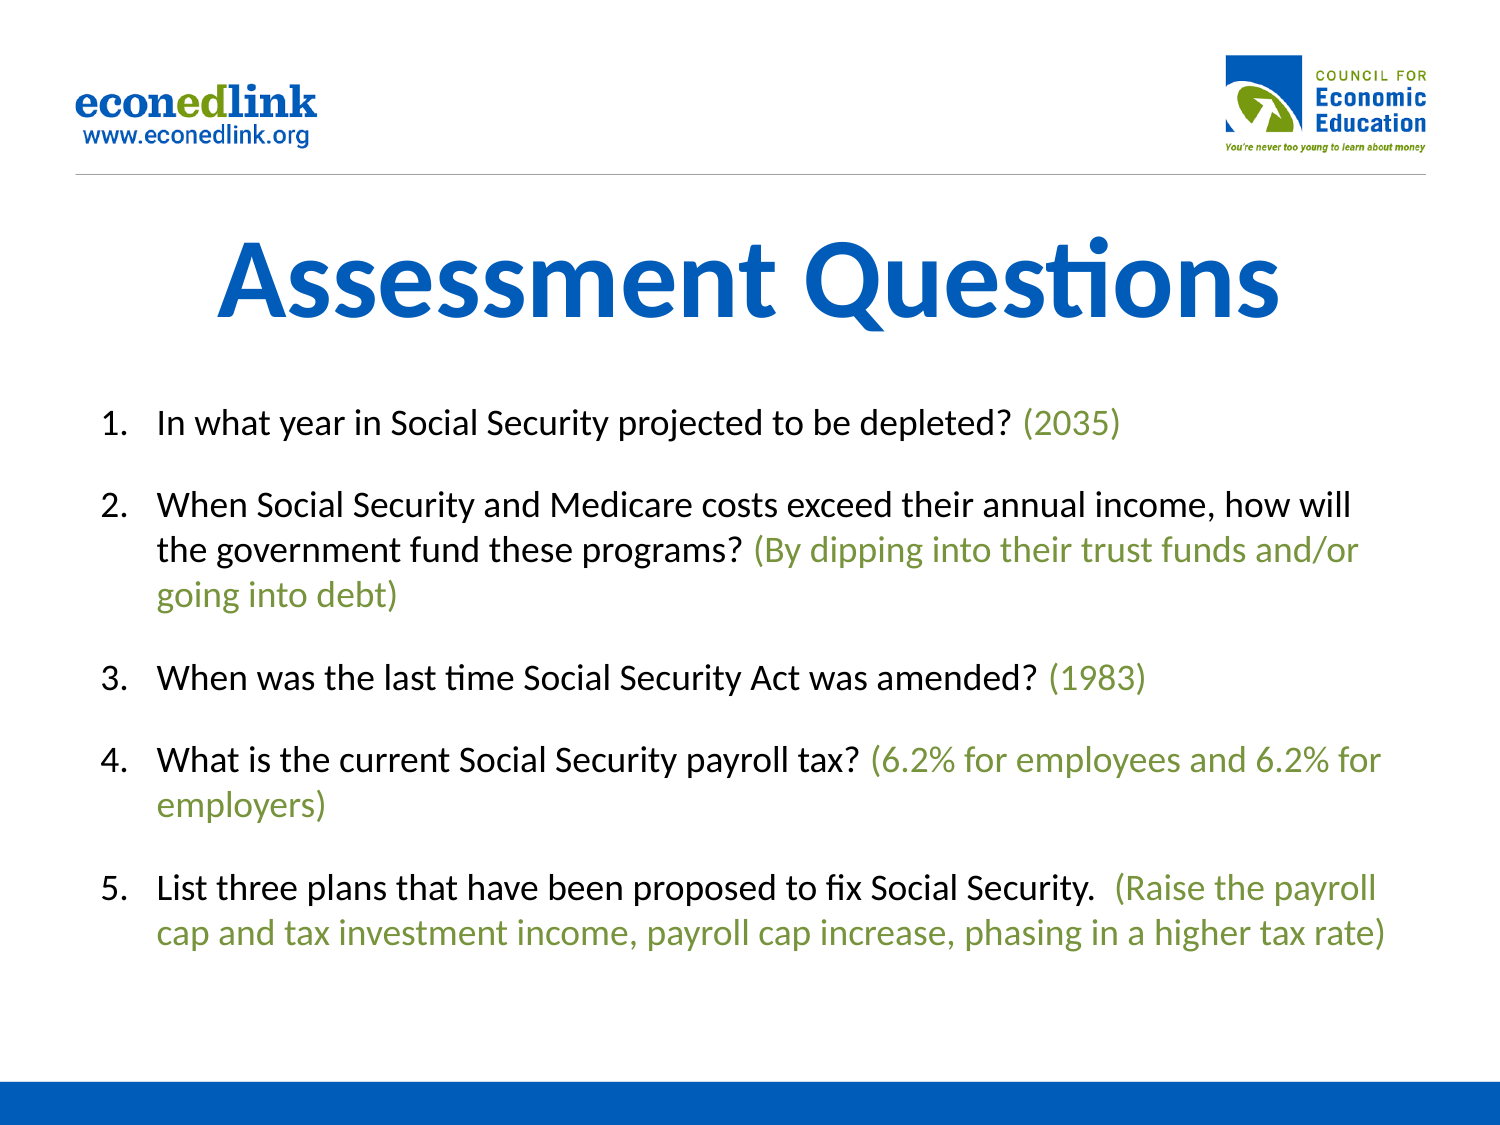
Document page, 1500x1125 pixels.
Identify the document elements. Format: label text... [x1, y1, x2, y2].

title Assessment Questions [75, 175, 1425, 363]
picture [0, 0, 1500, 1125]
list In what year in Social Security projected to be depleted? (2035) When Social Security and Medicare costs exceed their annual income, how will the government fund these programs? (By dipping into their trust funds and/or going into debt) When was the last time Social Security Act was amended? (1983) What is the current Social Security payroll tax? (6.2% for employees and 6.2% for employers) List three plans that have been proposed to fix Social Security. (Raise the payroll cap and tax investment income, payroll cap increase, phasing in a higher tax rate) [75, 389, 1425, 1075]
